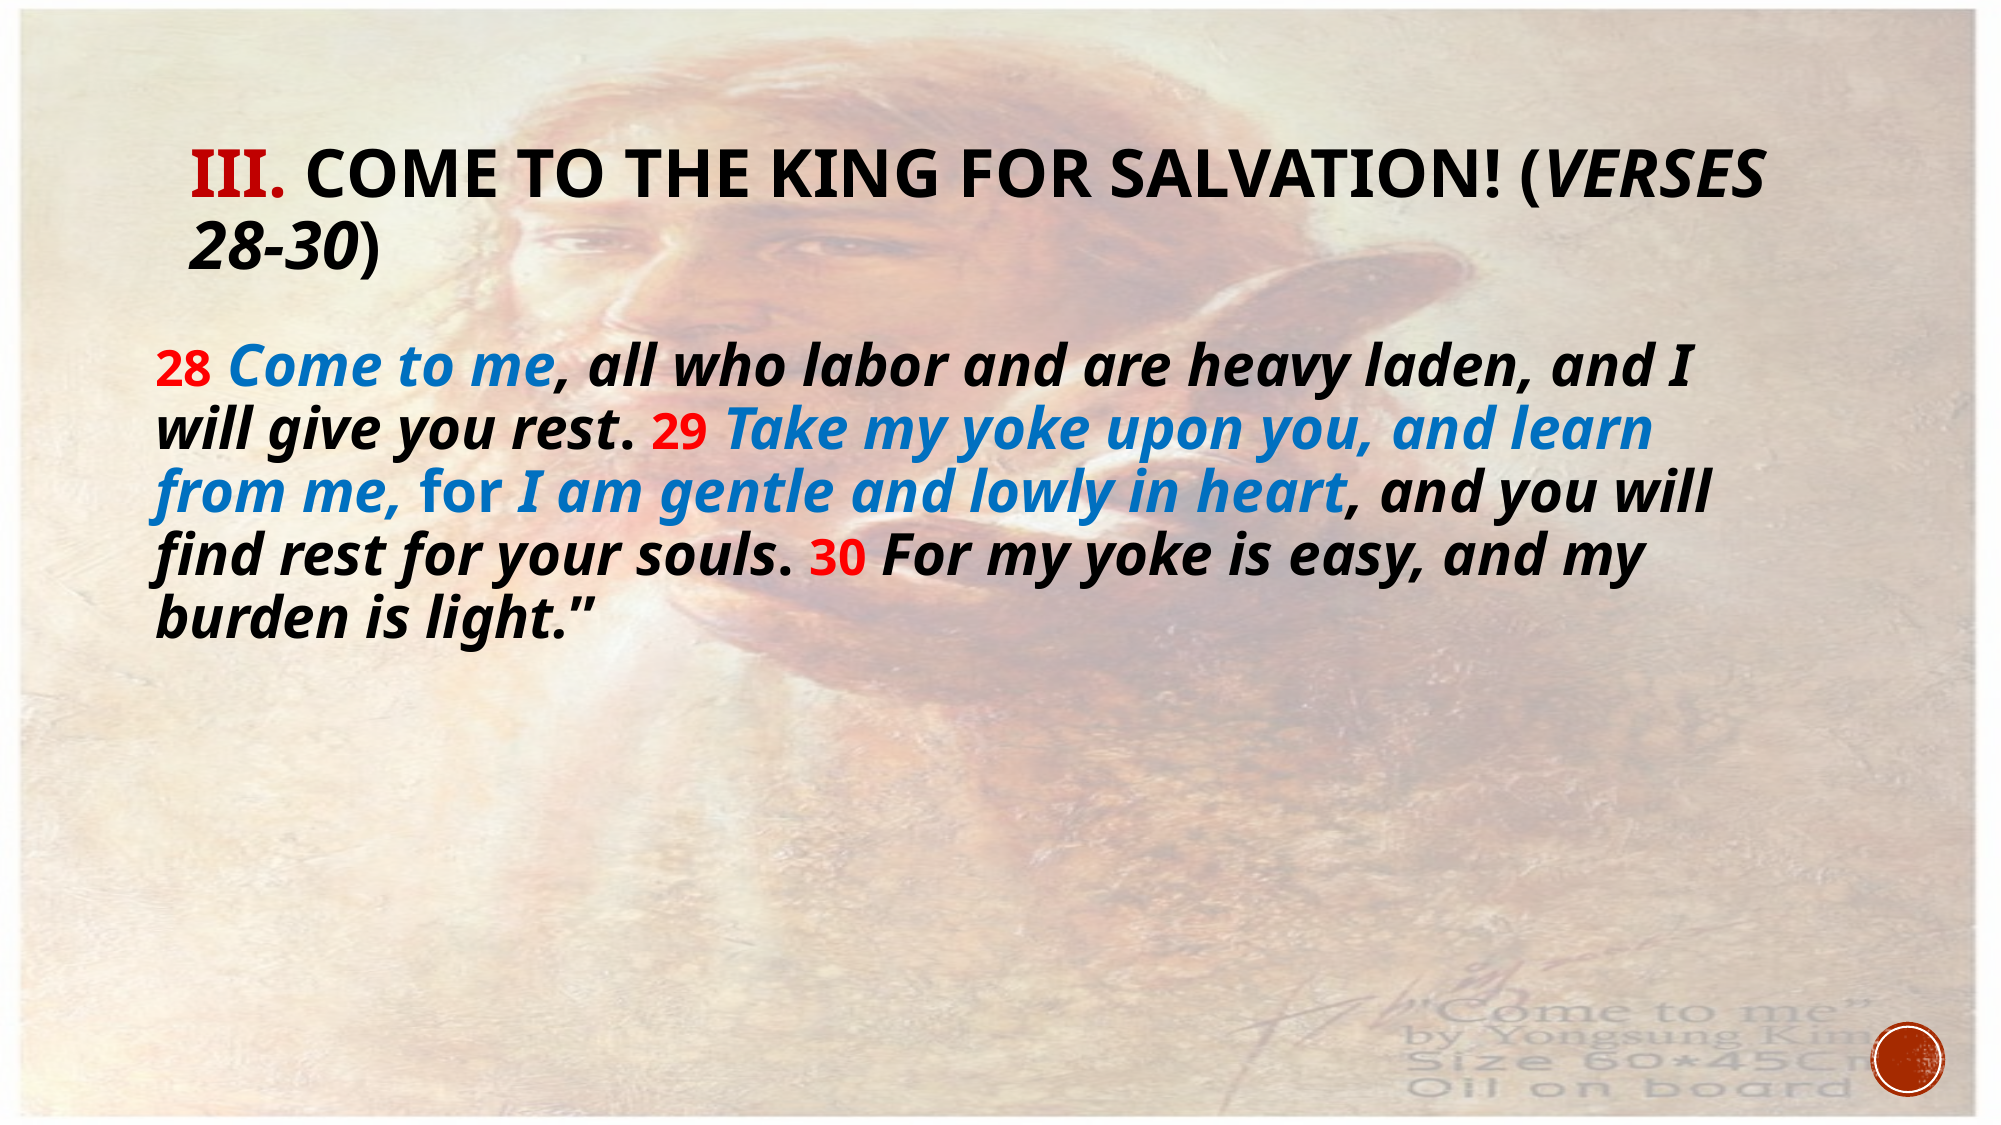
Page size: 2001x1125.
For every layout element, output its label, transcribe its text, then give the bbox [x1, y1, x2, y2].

list 28 Come to me, all who labor and are heavy laden, and I will give you rest. 29 Take my yoke upon you, and learn from me, for I am gentle and lowly in heart, and you will find rest for your souls. 30 For my yoke is easy, and my burden is light.” [140, 328, 1791, 1106]
title III. Come to the King for salvation! (verses 28-30) [175, 79, 1826, 344]
